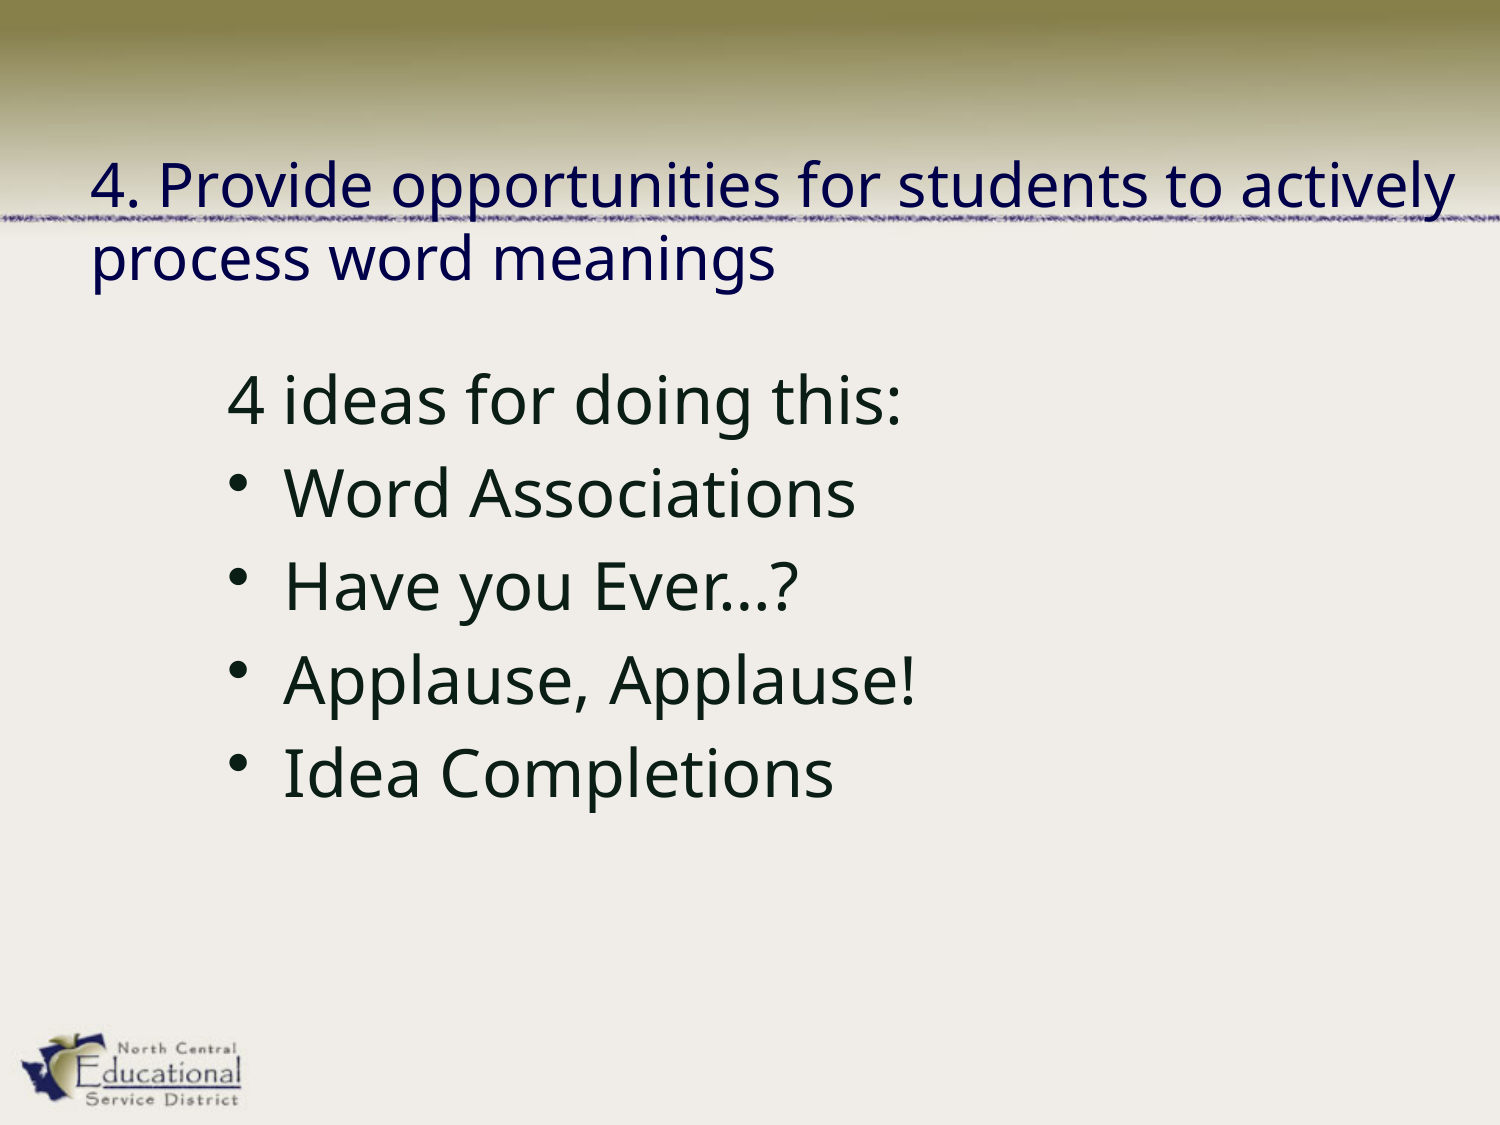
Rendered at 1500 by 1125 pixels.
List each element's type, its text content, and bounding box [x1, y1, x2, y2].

list 4 ideas for doing this: Word Associations Have you Ever…? Applause, Applause! Idea Completions [212, 350, 1113, 913]
picture [0, 0, 1500, 1125]
title 4. Provide opportunities for students to actively process word meanings [75, 137, 1500, 375]
